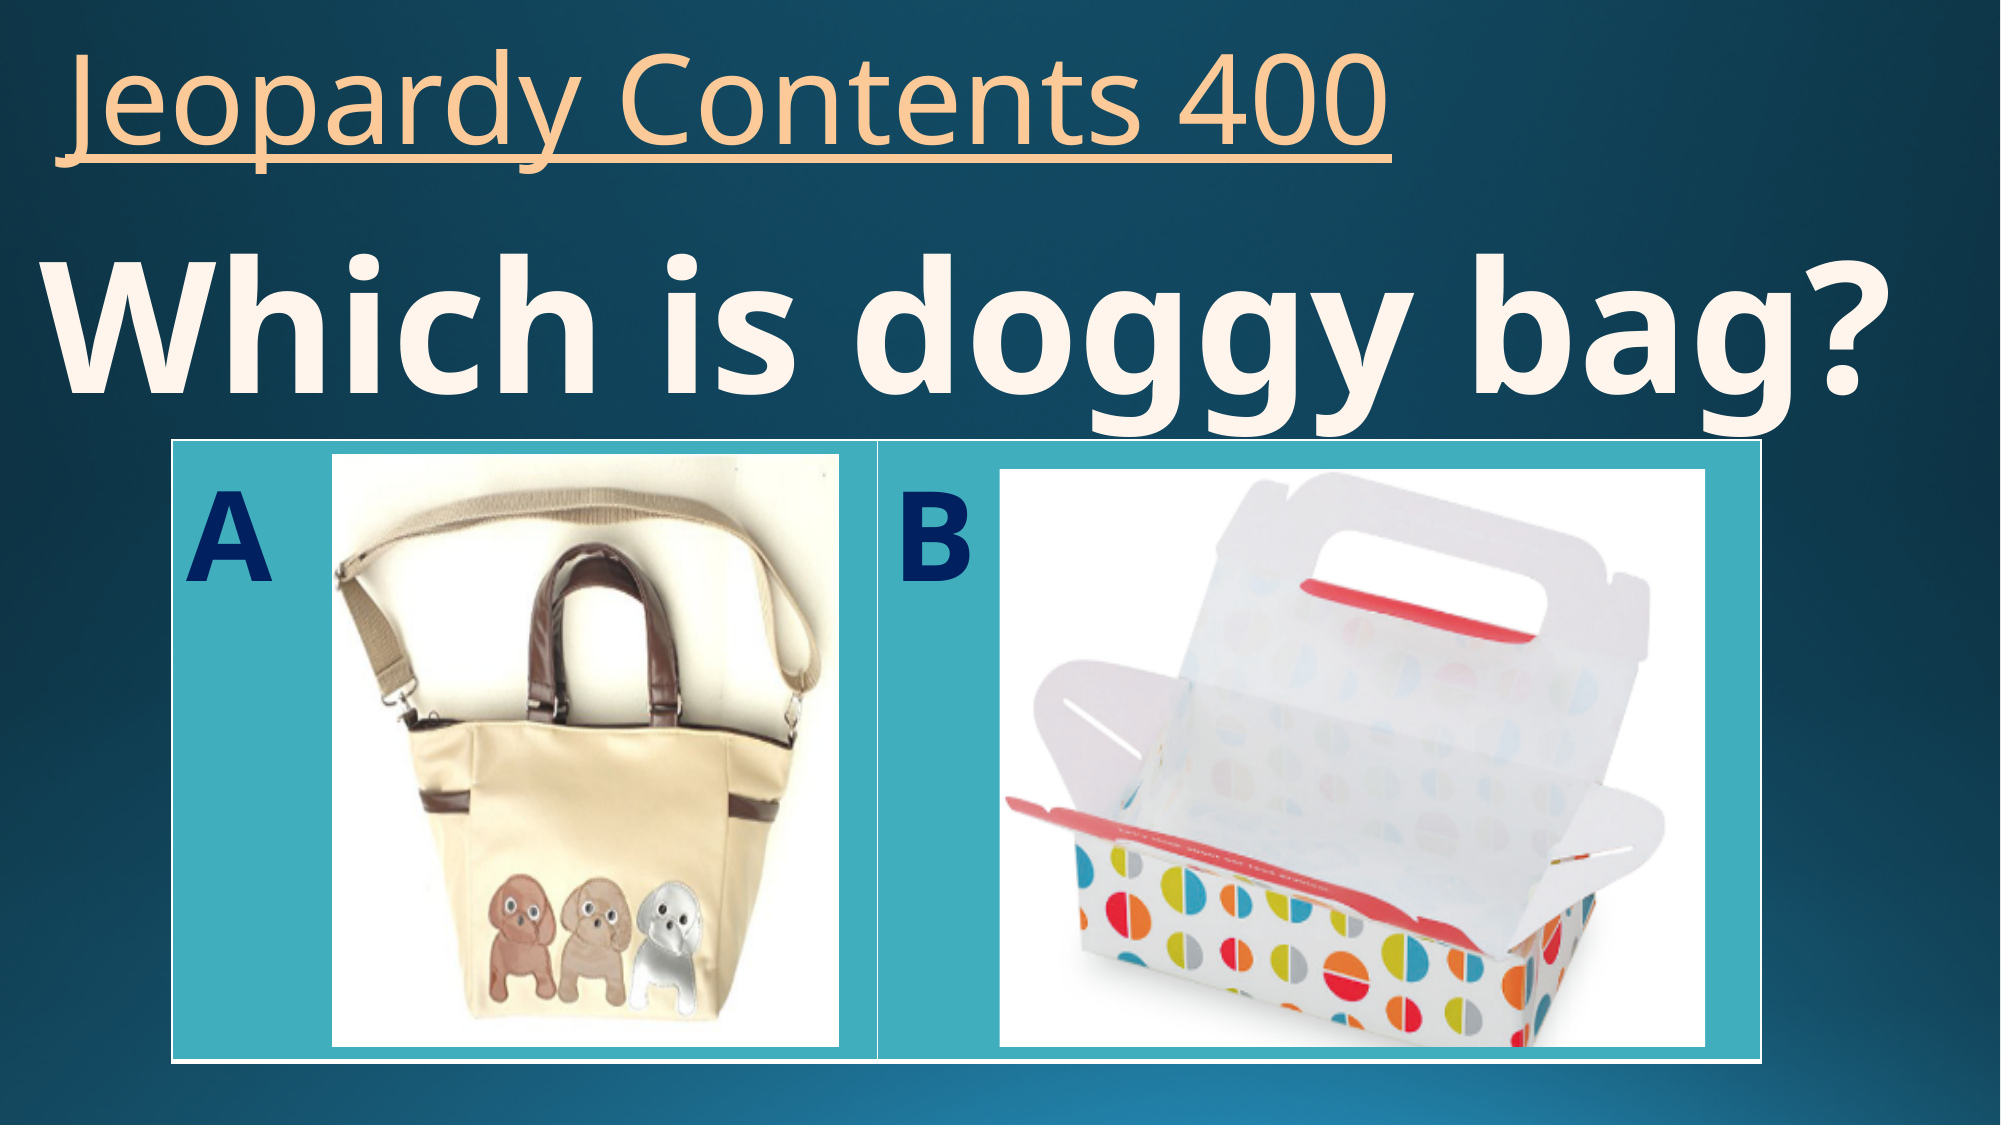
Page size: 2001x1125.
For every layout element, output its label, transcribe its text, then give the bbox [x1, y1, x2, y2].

picture [0, 0, 2001, 1125]
table_header B [878, 441, 1760, 1059]
title Jeopardy Contents 400 [50, 23, 1449, 173]
text_box Which is doggy bag? [24, 202, 1909, 438]
table_header A [173, 441, 877, 1059]
